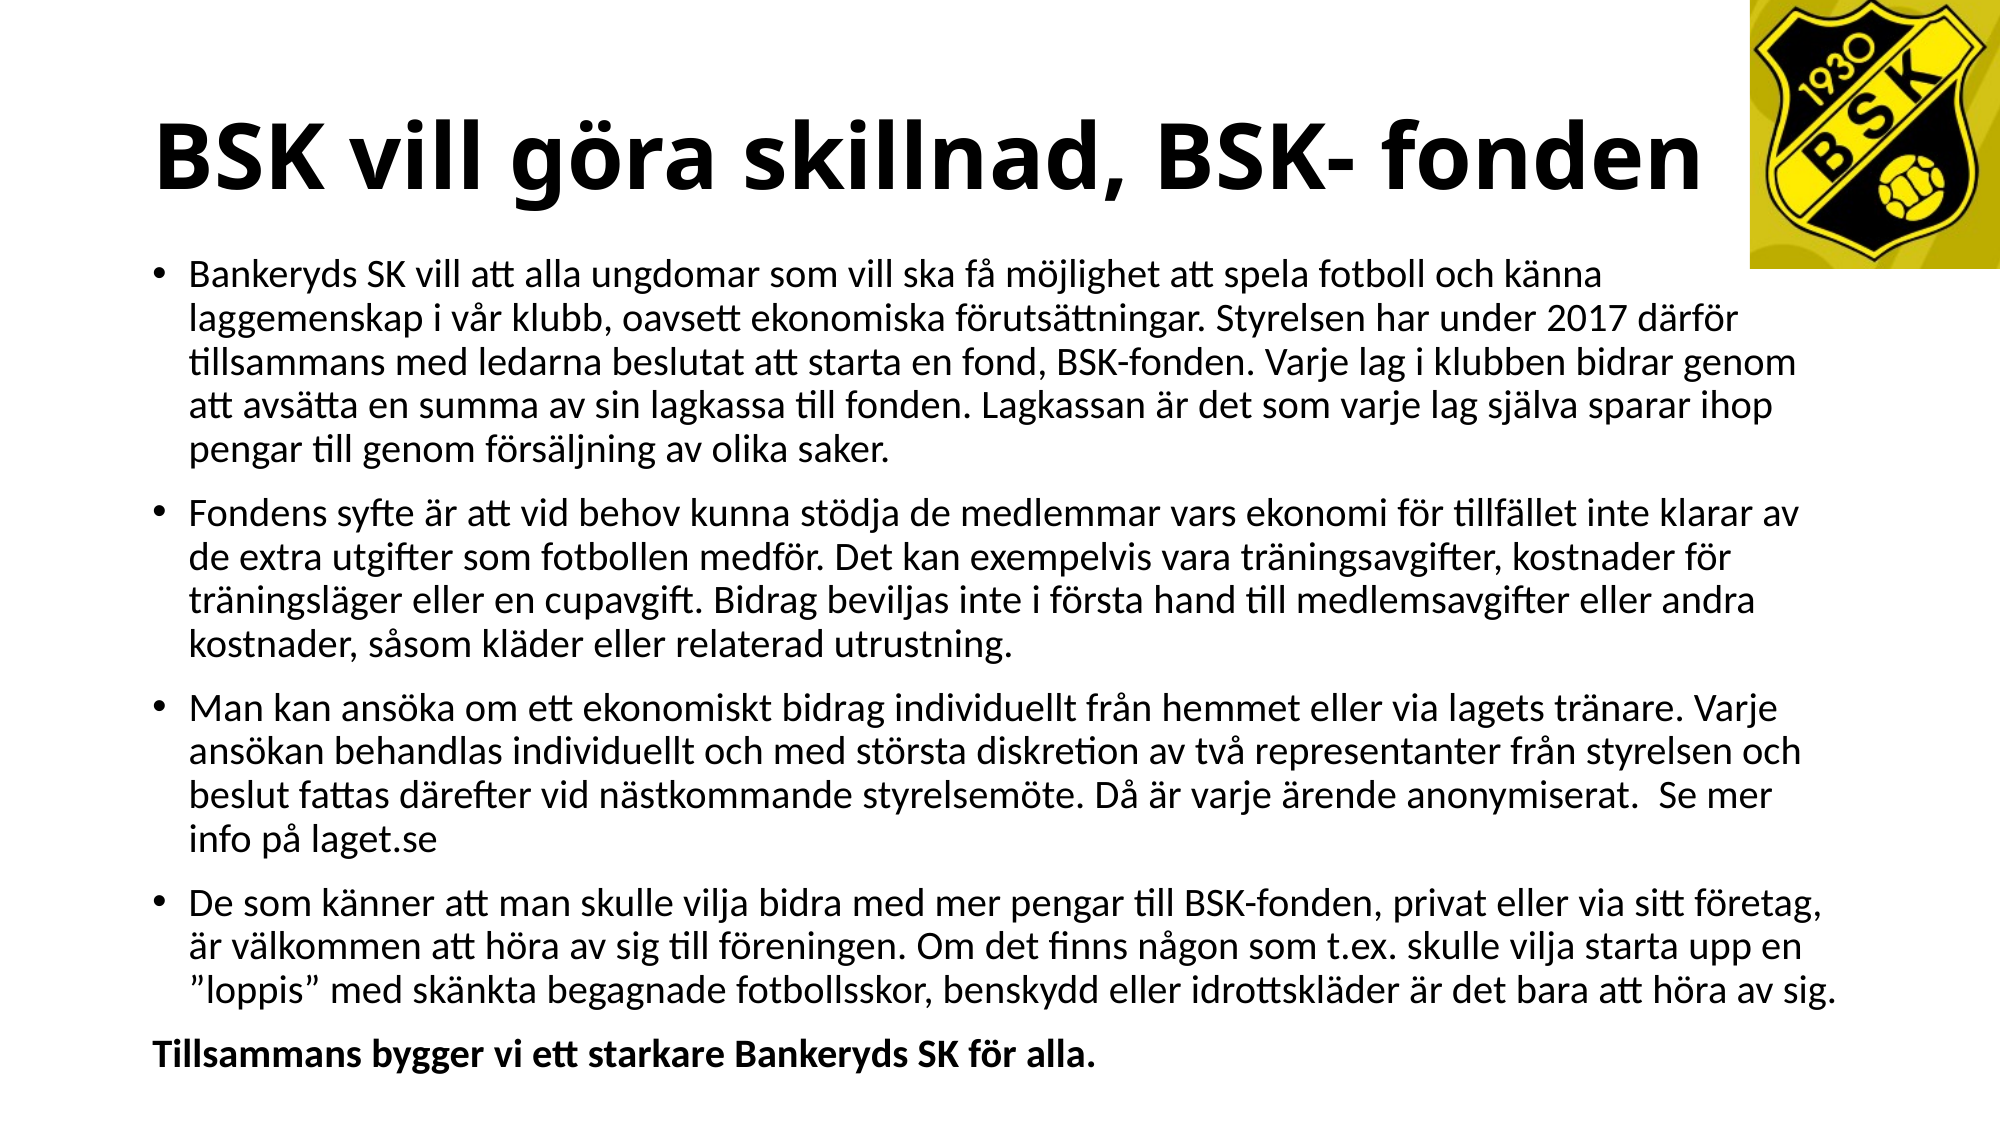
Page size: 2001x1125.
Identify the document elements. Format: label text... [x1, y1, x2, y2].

title BSK vill göra skillnad, BSK- fonden [137, 50, 1749, 245]
list Bankeryds SK vill att alla ungdomar som vill ska få möjlighet att spela fotboll och känna laggemenskap i vår klubb, oavsett ekonomiska förutsättningar. Styrelsen har under 2017 därför tillsammans med ledarna beslutat att starta en fond, BSK-fonden. Varje lag i klubben bidrar genom att avsätta en summa av sin lagkassa till fonden. Lagkassan är det som varje lag själva sparar ihop pengar till genom försäljning av olika saker. Fondens syfte är att vid behov kunna stödja de medlemmar vars ekonomi för tillfället inte klarar av de extra utgifter som fotbollen medför. Det kan exempelvis vara träningsavgifter, kostnader för träningsläger eller en cupavgift. Bidrag beviljas inte i första hand till medlemsavgifter eller andra kostnader, såsom kläder eller relaterad utrustning. Man kan ansöka om ett ekonomiskt bidrag individuellt från hemmet eller via lagets tränare. Varje ansökan behandlas individuellt och med största diskretion av två representanter från styrelsen och beslut fattas därefter vid nästkommande styrelsemöte. Då är varje ärende anonymiserat. Se mer info på laget.se De som känner att man skulle vilja bidra med mer pengar till BSK-fonden, privat eller via sitt företag, är välkommen att höra av sig till föreningen. Om det finns någon som t.ex. skulle vilja starta upp en ”loppis” med skänkta begagnade fotbollsskor, benskydd eller idrottskläder är det bara att höra av sig. Tillsammans bygger vi ett starkare Bankeryds SK för alla. [137, 245, 1863, 1097]
picture [1749, 0, 2000, 269]
